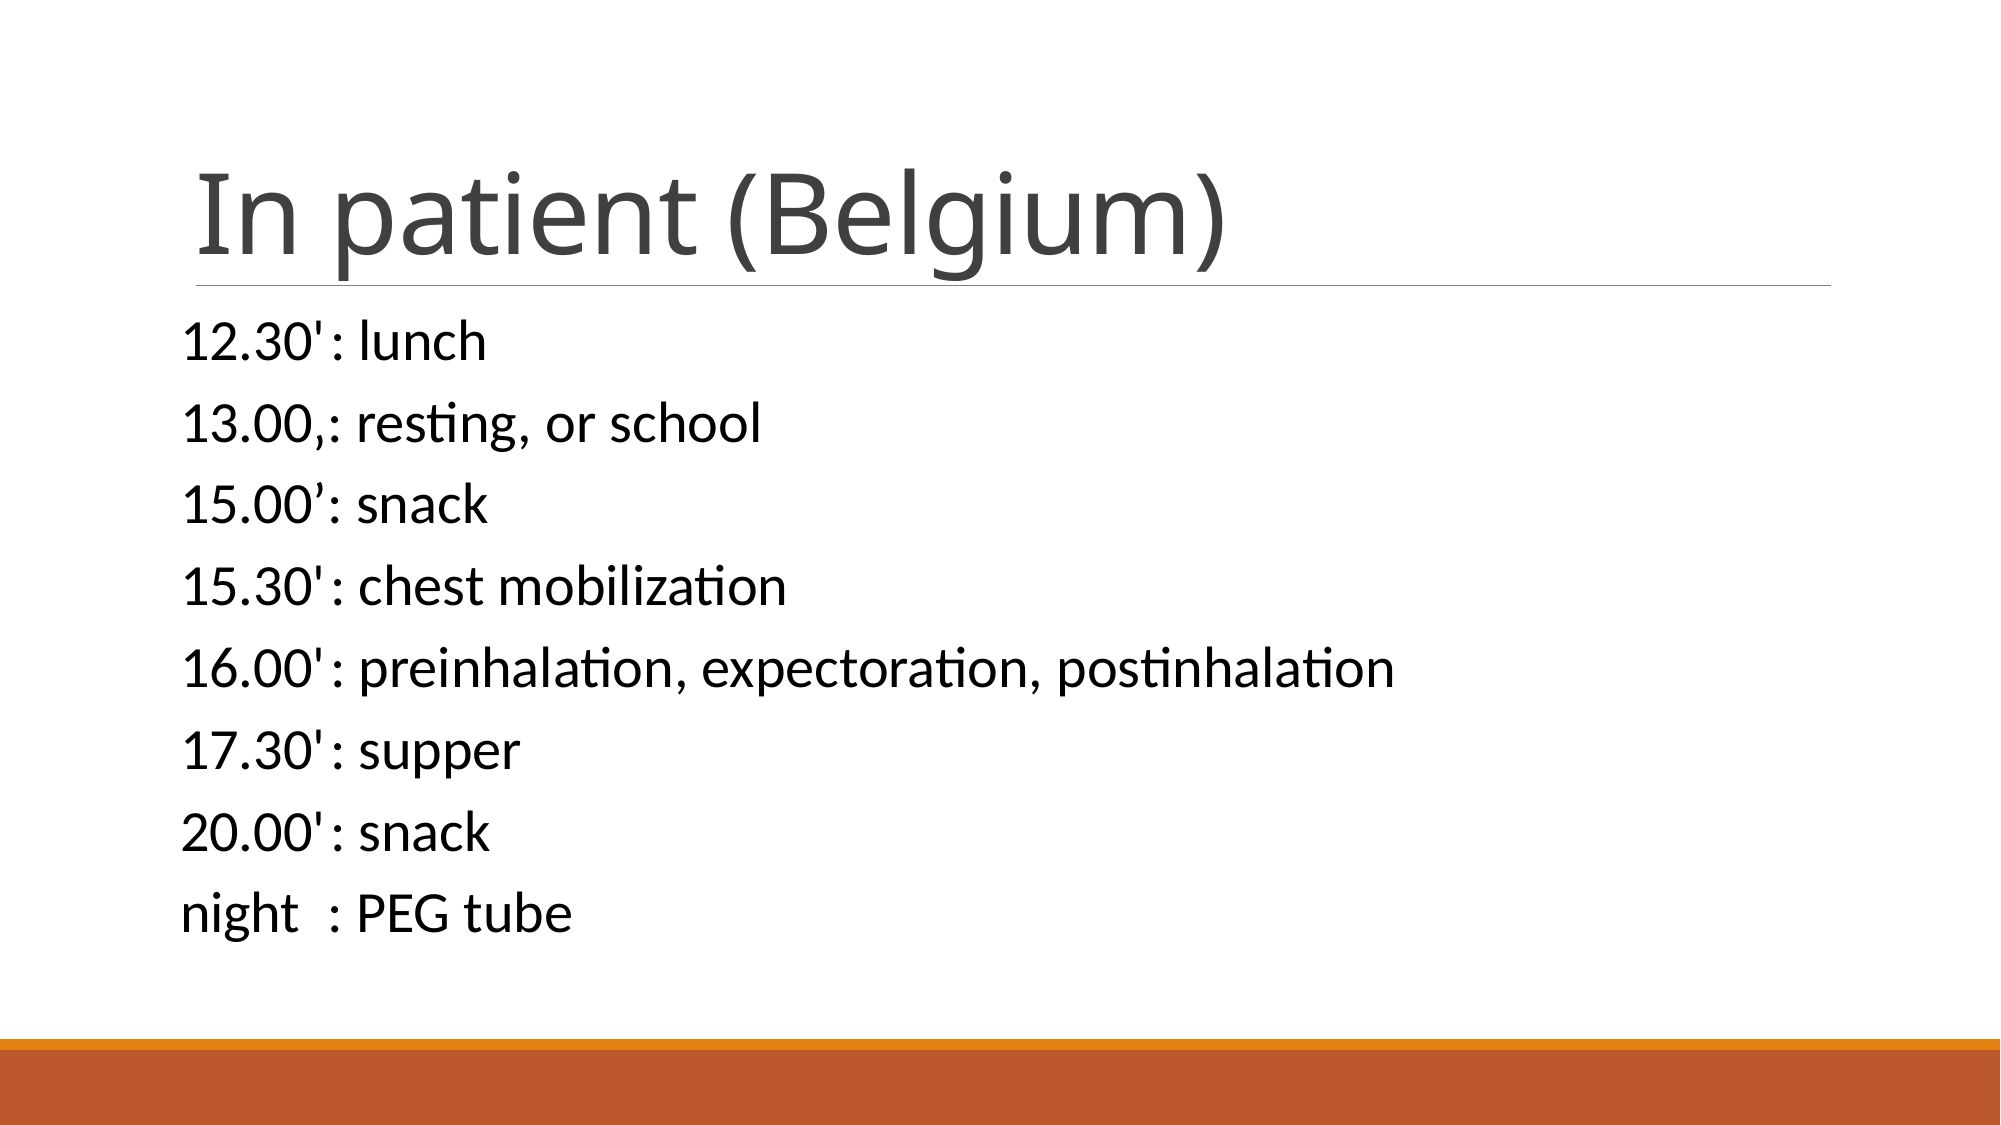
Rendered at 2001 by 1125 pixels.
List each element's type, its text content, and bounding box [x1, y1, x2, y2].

list 12.30' : lunch 13.00‚: resting, or school 15.00’: snack 15.30' : chest mobilization 16.00' : preinhalation, expectoration, postinhalation 17.30' : supper 20.00' : snack night : PEG tube [180, 302, 1830, 963]
title In patient (Belgium) [180, 47, 1830, 285]
